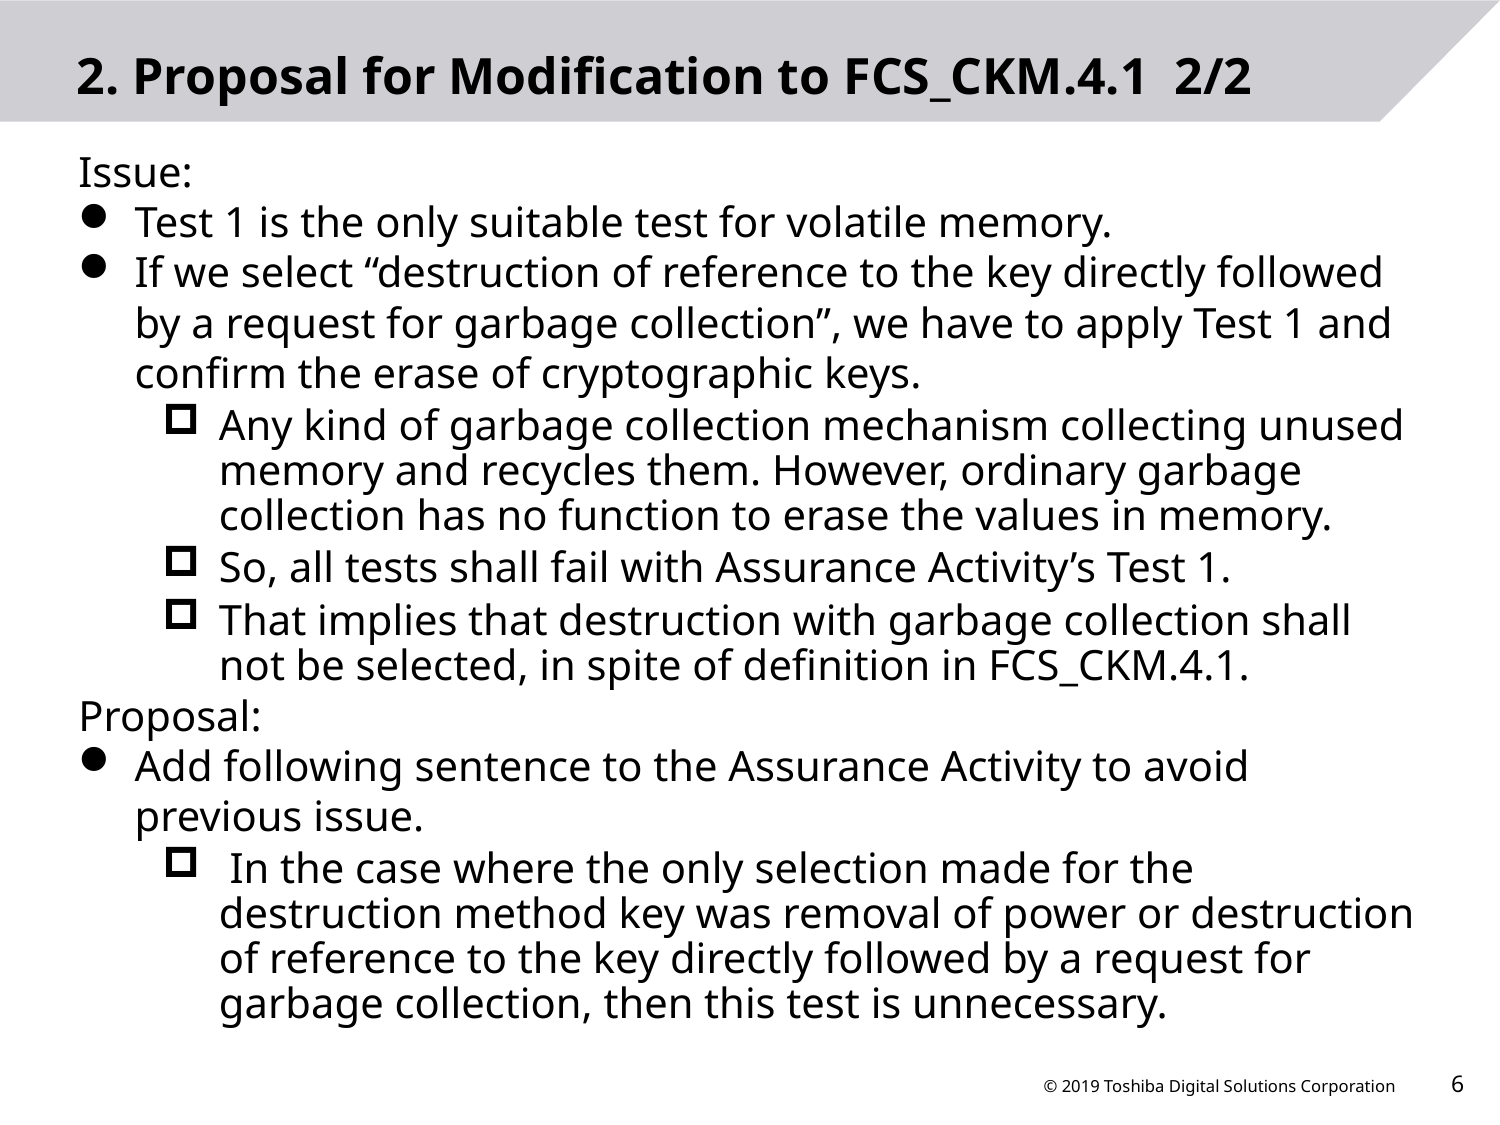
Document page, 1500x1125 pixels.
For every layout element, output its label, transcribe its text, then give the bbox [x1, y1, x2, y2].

list Issue: Test 1 is the only suitable test for volatile memory. If we select “destruction of reference to the key directly followed by a request for garbage collection”, we have to apply Test 1 and confirm the erase of cryptographic keys. Any kind of garbage collection mechanism collecting unused memory and recycles them. However, ordinary garbage collection has no function to erase the values in memory. So, all tests shall fail with Assurance Activity’s Test 1. That implies that destruction with garbage collection shall not be selected, in spite of definition in FCS_CKM.4.1. Proposal: Add following sentence to the Assurance Activity to avoid previous issue. In the case where the only selection made for the destruction method key was removal of power or destruction of reference to the key directly followed by a request for garbage collection, then this test is unnecessary. [78, 138, 1422, 220]
title 2. Proposal for Modification to FCS_CKM.4.1 2/2 [0, 0, 1500, 123]
